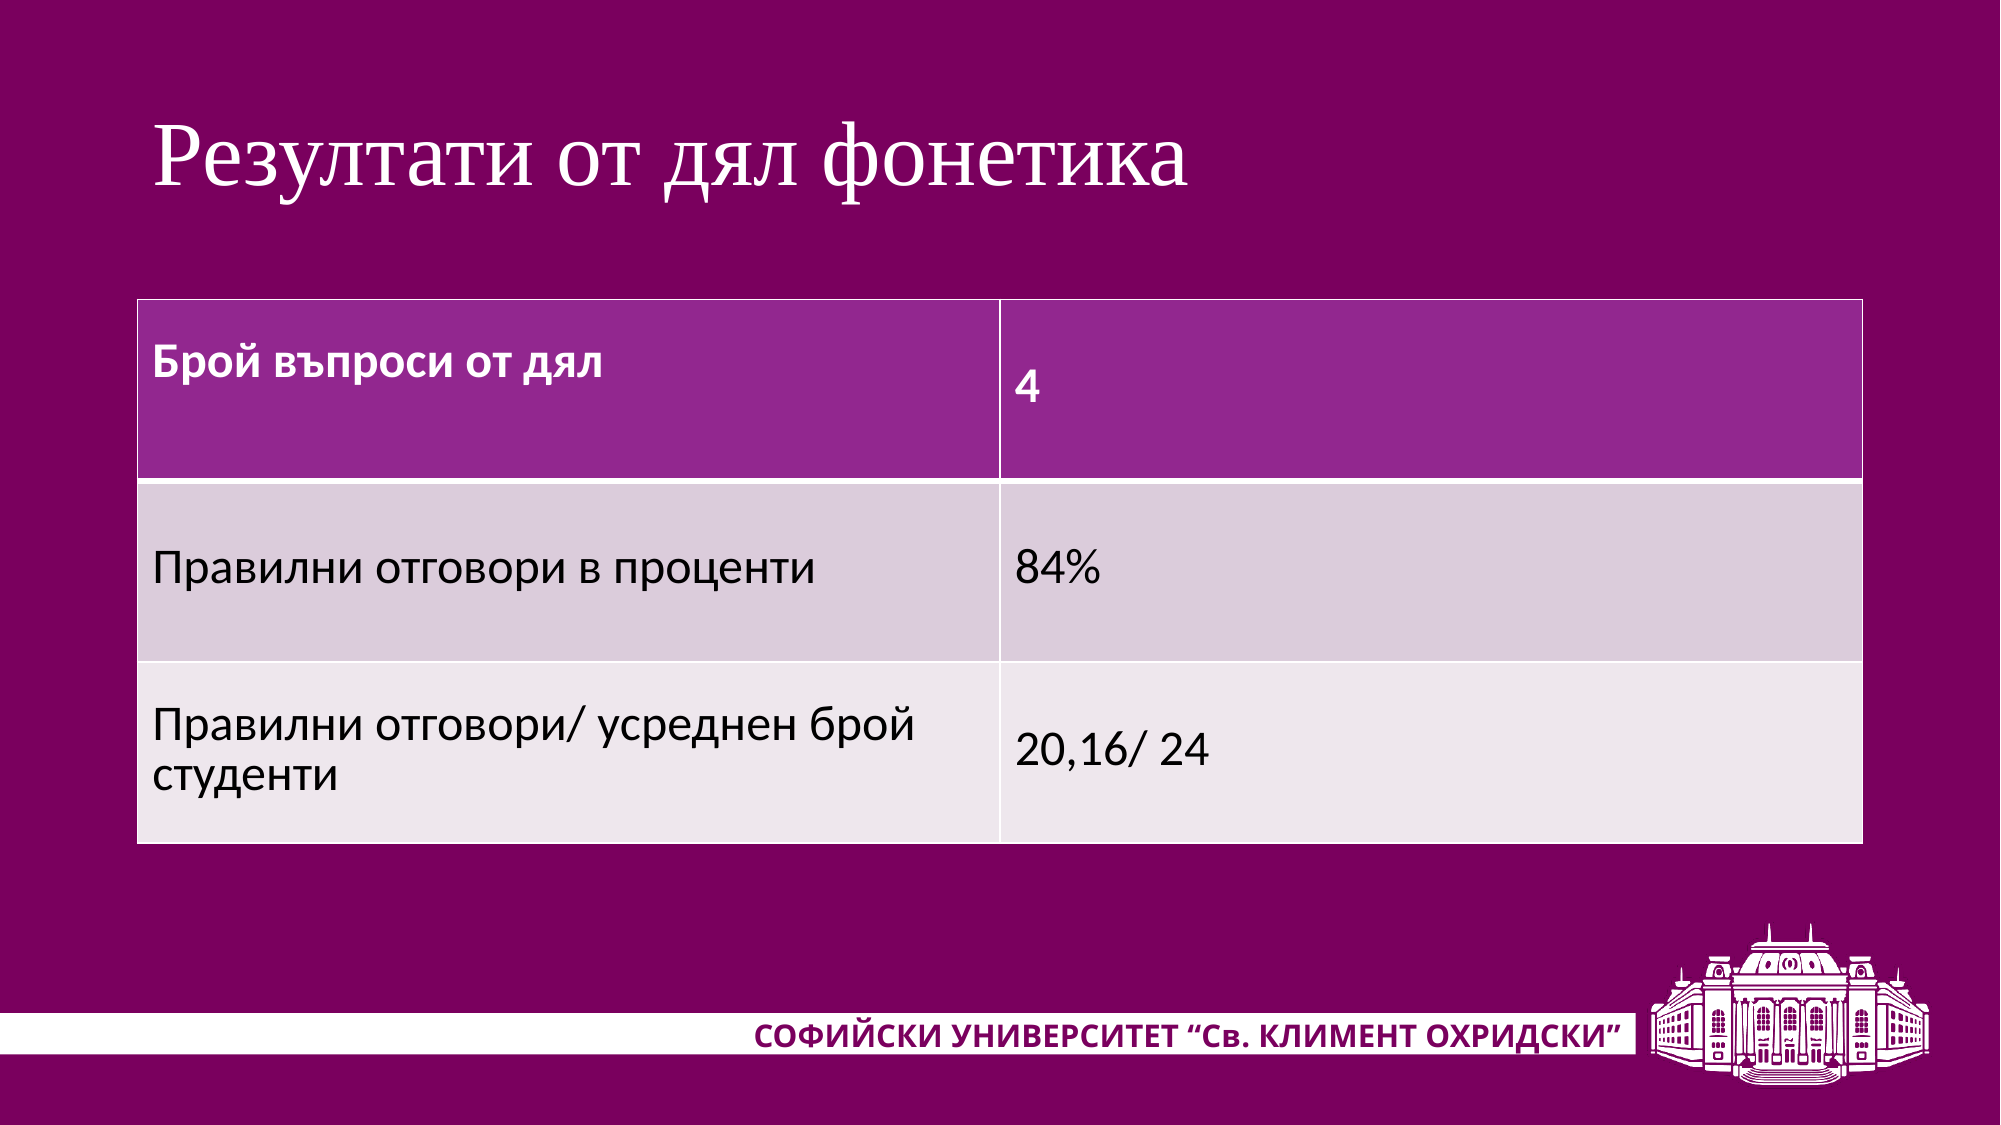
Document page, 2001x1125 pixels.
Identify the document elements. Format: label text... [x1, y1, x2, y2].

table_cell Правилни отговори/ усреднен брой студенти [138, 663, 999, 842]
table_header Брой въпроси от дял [138, 300, 999, 478]
table_header 4 [1001, 300, 1862, 478]
title Резултати от дял фонетика [137, 47, 1863, 265]
table_cell Правилни отговори в проценти [138, 484, 999, 661]
table_cell 20,16/ 24 [1001, 663, 1862, 842]
picture [1639, 915, 1940, 1093]
table_cell 84% [1001, 484, 1862, 661]
